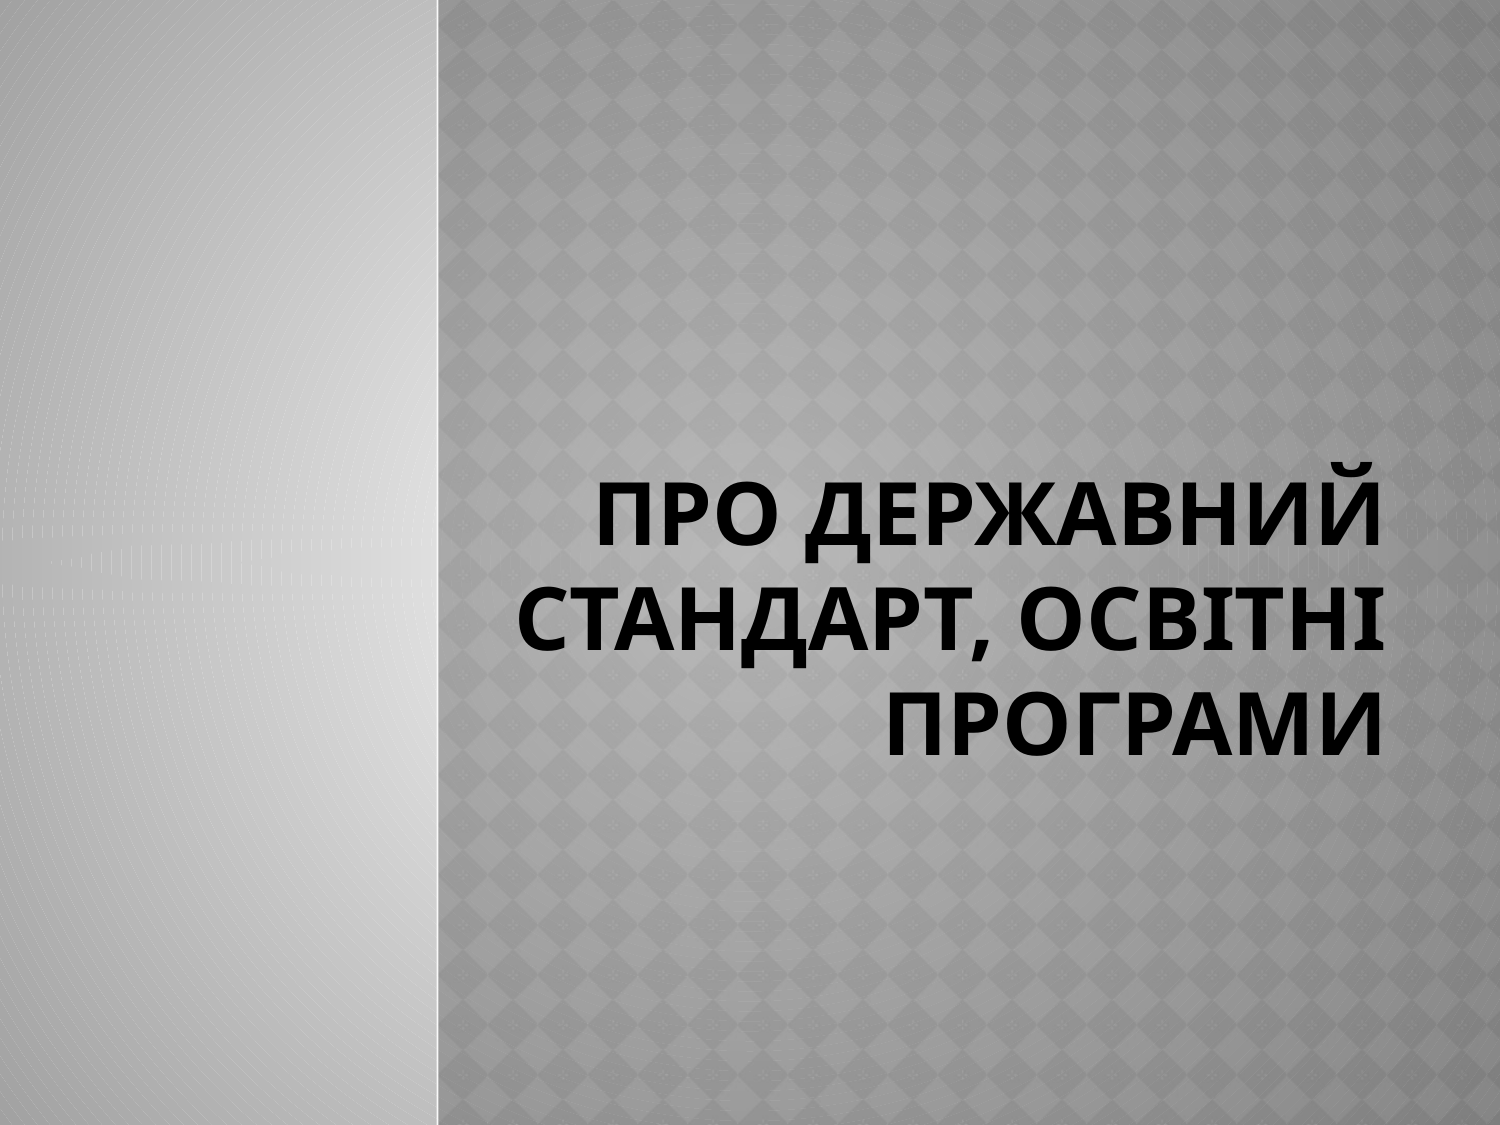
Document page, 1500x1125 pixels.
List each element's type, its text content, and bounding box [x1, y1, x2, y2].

title Про Державний стандарт, освітні програми [112, 349, 1395, 774]
